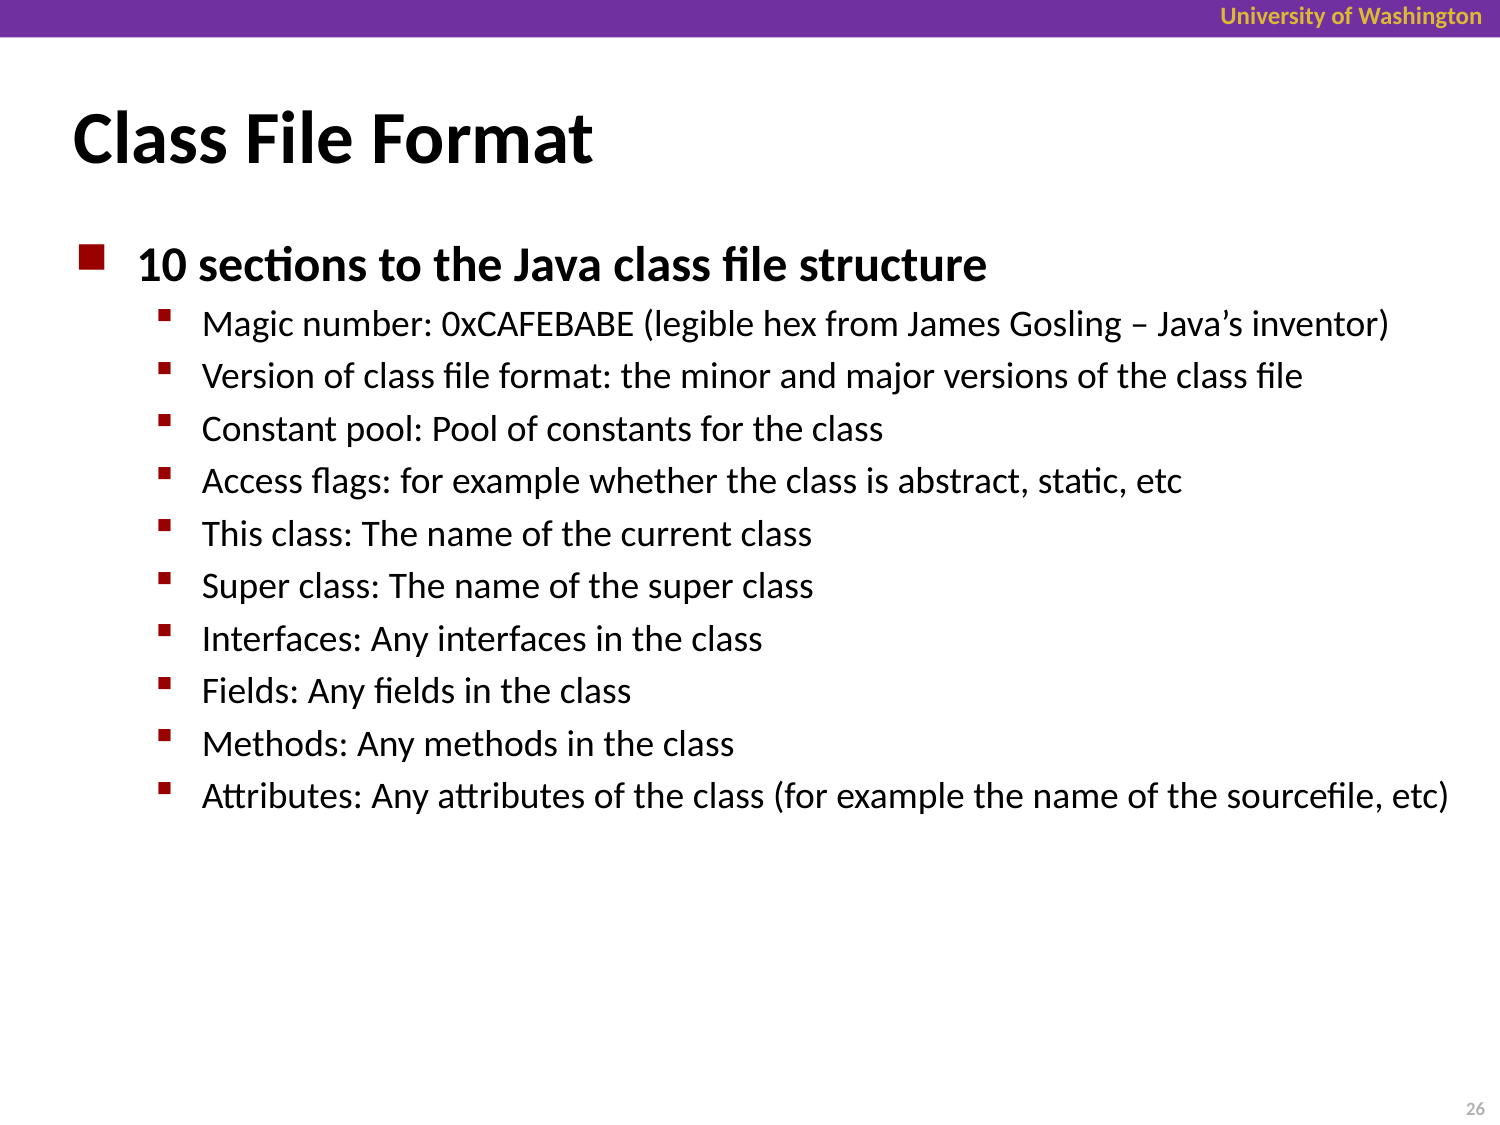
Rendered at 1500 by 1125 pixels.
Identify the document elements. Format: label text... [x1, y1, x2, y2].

list 10 sections to the Java class file structure Magic number: 0xCAFEBABE (legible hex from James Gosling – Java’s inventor) Version of class file format: the minor and major versions of the class file Constant pool: Pool of constants for the class Access flags: for example whether the class is abstract, static, etc This class: The name of the current class Super class: The name of the super class Interfaces: Any interfaces in the class Fields: Any fields in the class Methods: Any methods in the class Attributes: Any attributes of the class (for example the name of the sourcefile, etc) [64, 223, 1500, 1040]
slide_number 26 [1400, 1077, 1500, 1125]
title Class File Format [58, 71, 1438, 197]
